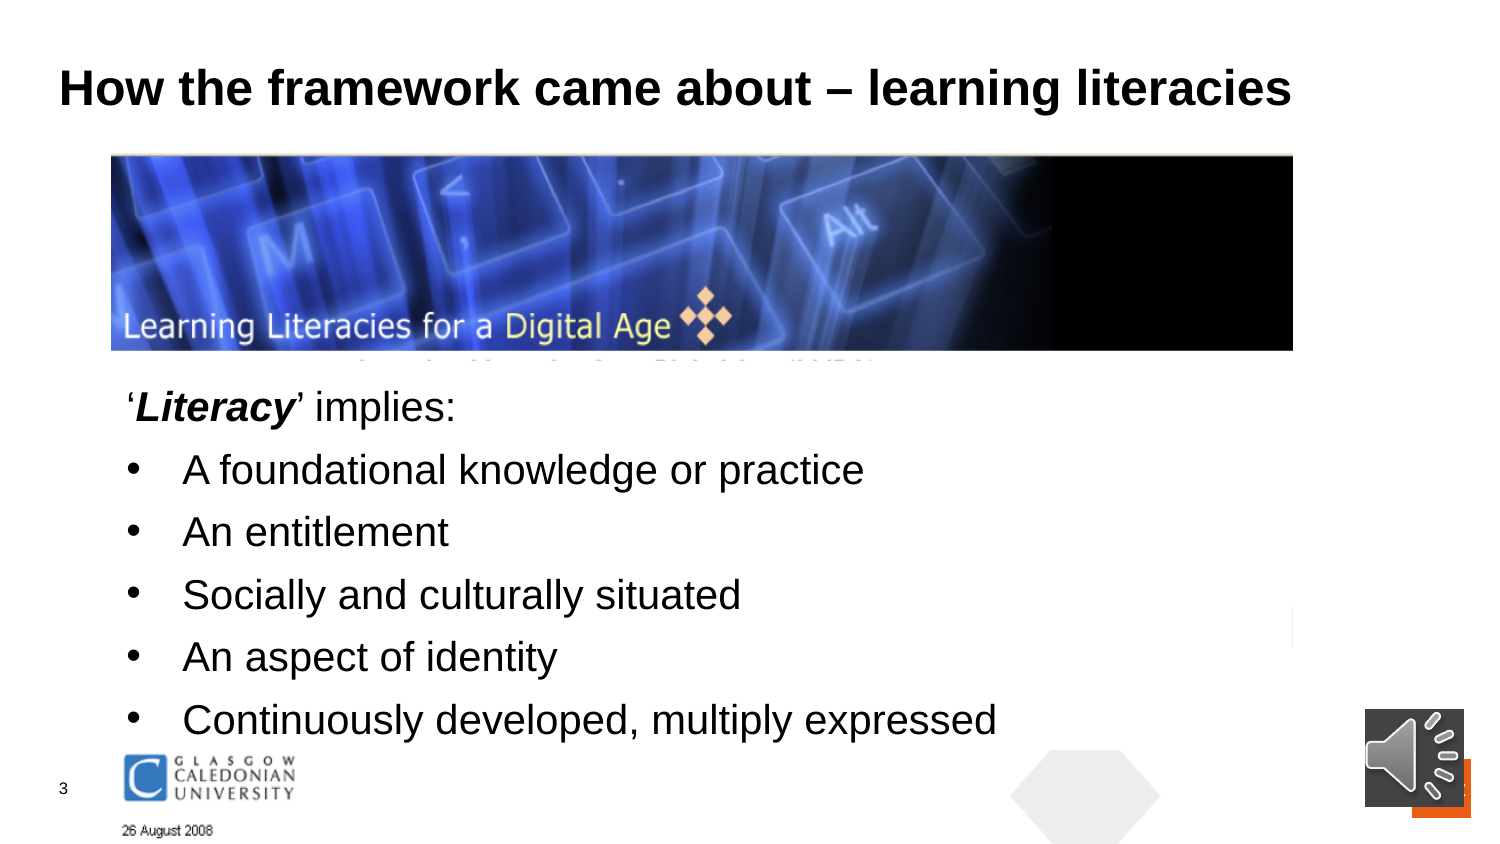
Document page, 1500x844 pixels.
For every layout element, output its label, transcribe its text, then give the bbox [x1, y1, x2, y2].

picture [111, 153, 1293, 844]
picture [1364, 708, 1465, 809]
title How the framework came about – learning literacies [58, 55, 1318, 112]
slide_number 3 [58, 758, 92, 818]
